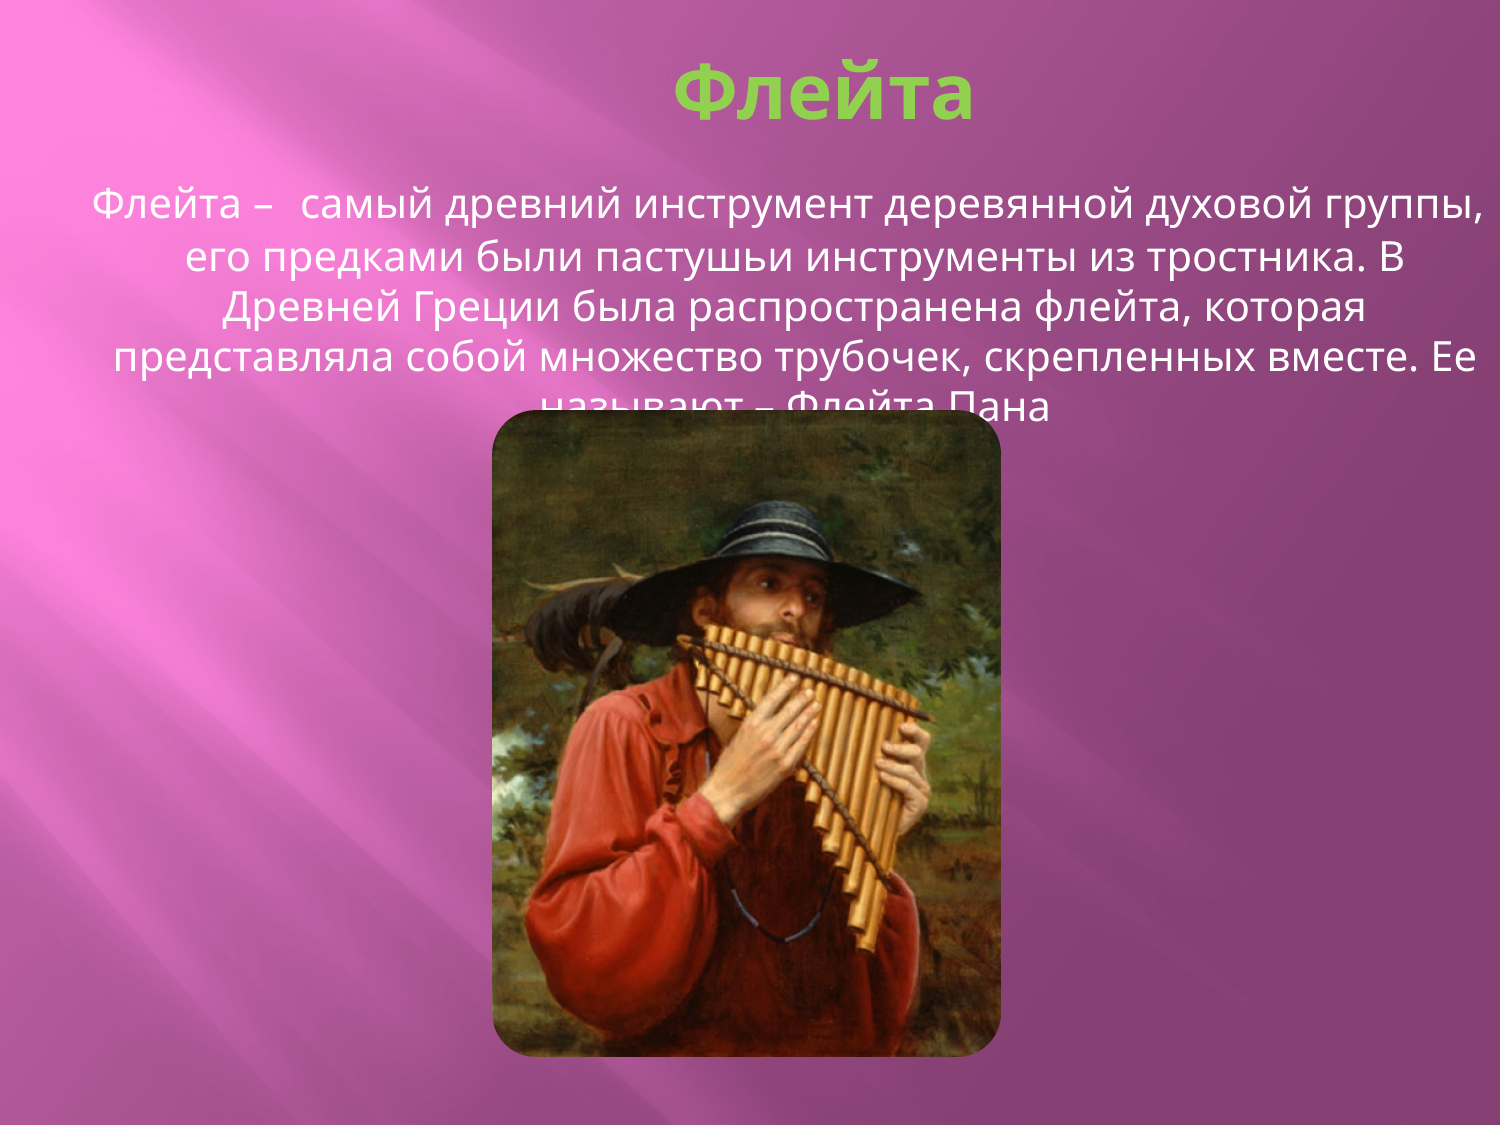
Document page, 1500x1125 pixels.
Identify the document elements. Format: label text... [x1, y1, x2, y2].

list Флейта – самый древний инструмент деревянной духовой группы, его предками были пастушьи инструменты из тростника. В Древней Греции была распространена флейта, которая представляла собой множество трубочек, скрепленных вместе. Ее называют – Флейта Пана [0, 152, 1500, 422]
picture [491, 409, 1002, 1058]
title Флейта [150, 35, 1500, 143]
